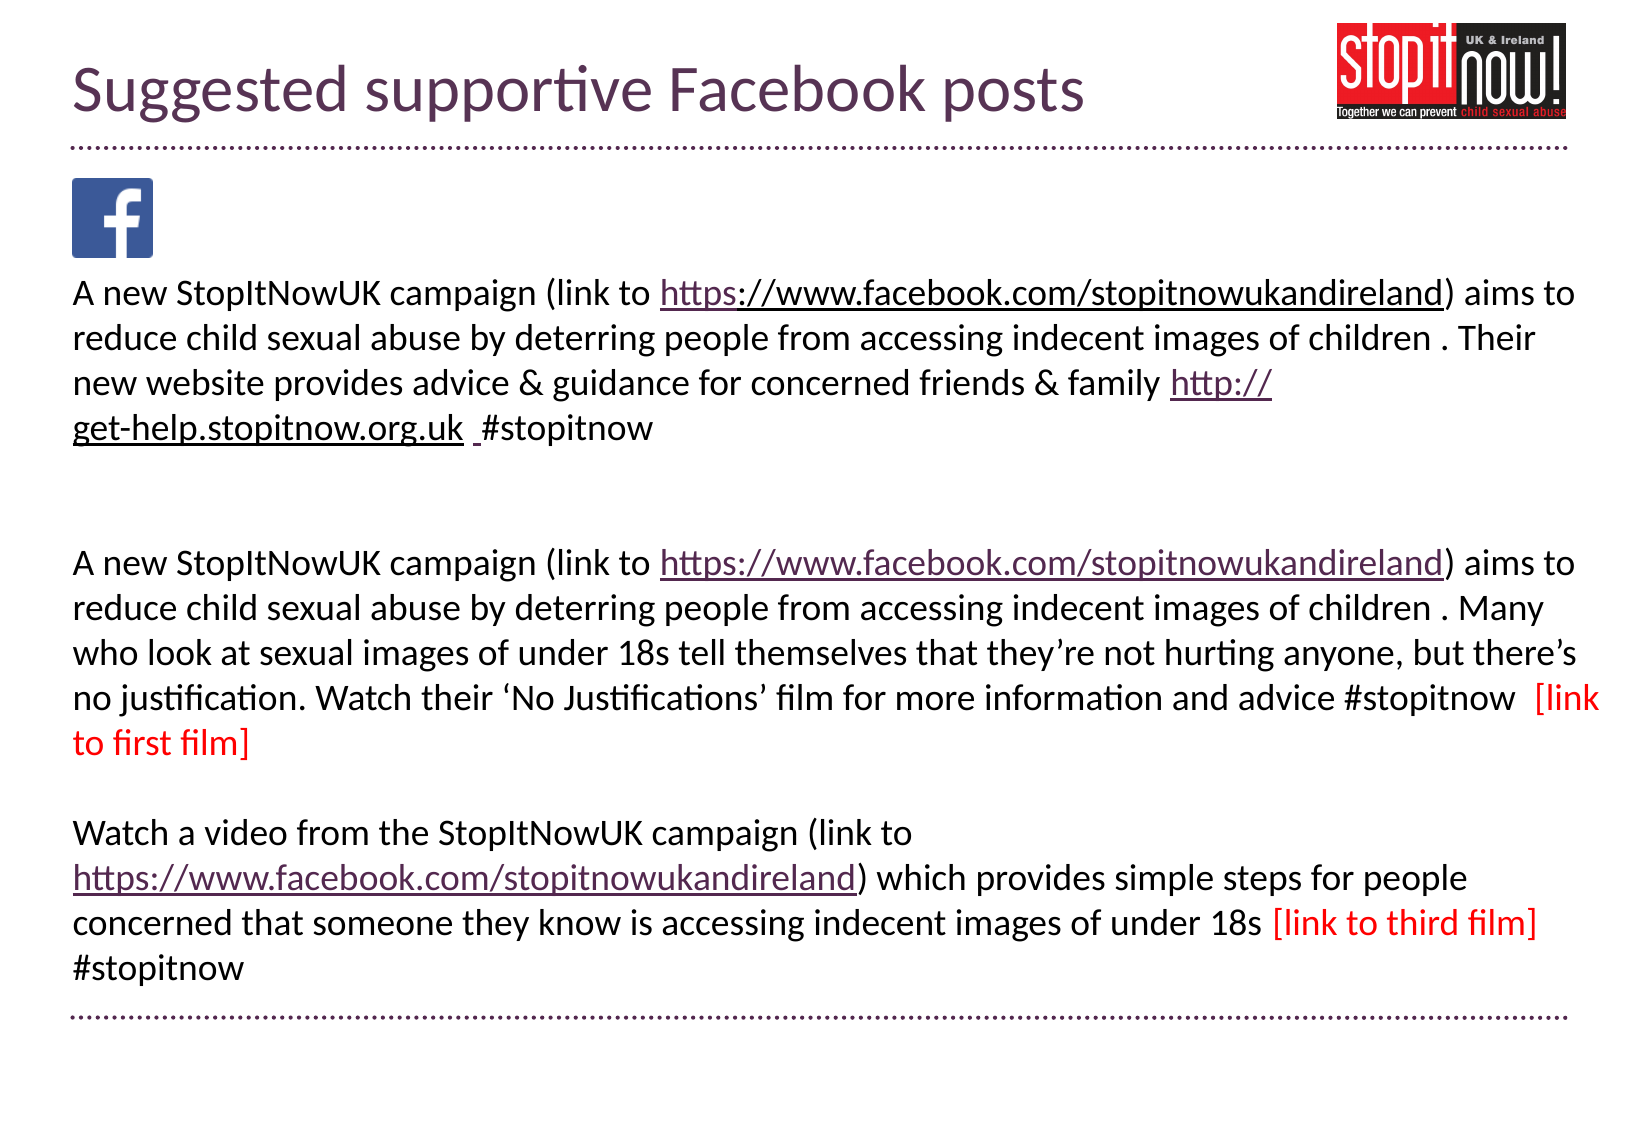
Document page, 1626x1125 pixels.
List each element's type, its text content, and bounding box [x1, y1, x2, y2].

list A new StopItNowUK campaign (link to https://www.facebook.com/stopitnowukandireland) aims to reduce child sexual abuse by deterring people from accessing indecent images of children . Their new website provides advice & guidance for concerned friends & family http://get-help.stopitnow.org.uk #stopitnow A new StopItNowUK campaign (link to https://www.facebook.com/stopitnowukandireland) aims to reduce child sexual abuse by deterring people from accessing indecent images of children . Many who look at sexual images of under 18s tell themselves that they’re not hurting anyone, but there’s no justification. Watch their ‘No Justifications’ film for more information and advice #stopitnow [link to first film] Watch a video from the StopItNowUK campaign (link to https://www.facebook.com/stopitnowukandireland) which provides simple steps for people concerned that someone they know is accessing indecent images of under 18s [link to third film] #stopitnow [72, 178, 1600, 1001]
picture [72, 177, 153, 258]
title Suggested supportive Facebook posts [72, 45, 1257, 148]
picture [1337, 23, 1566, 119]
